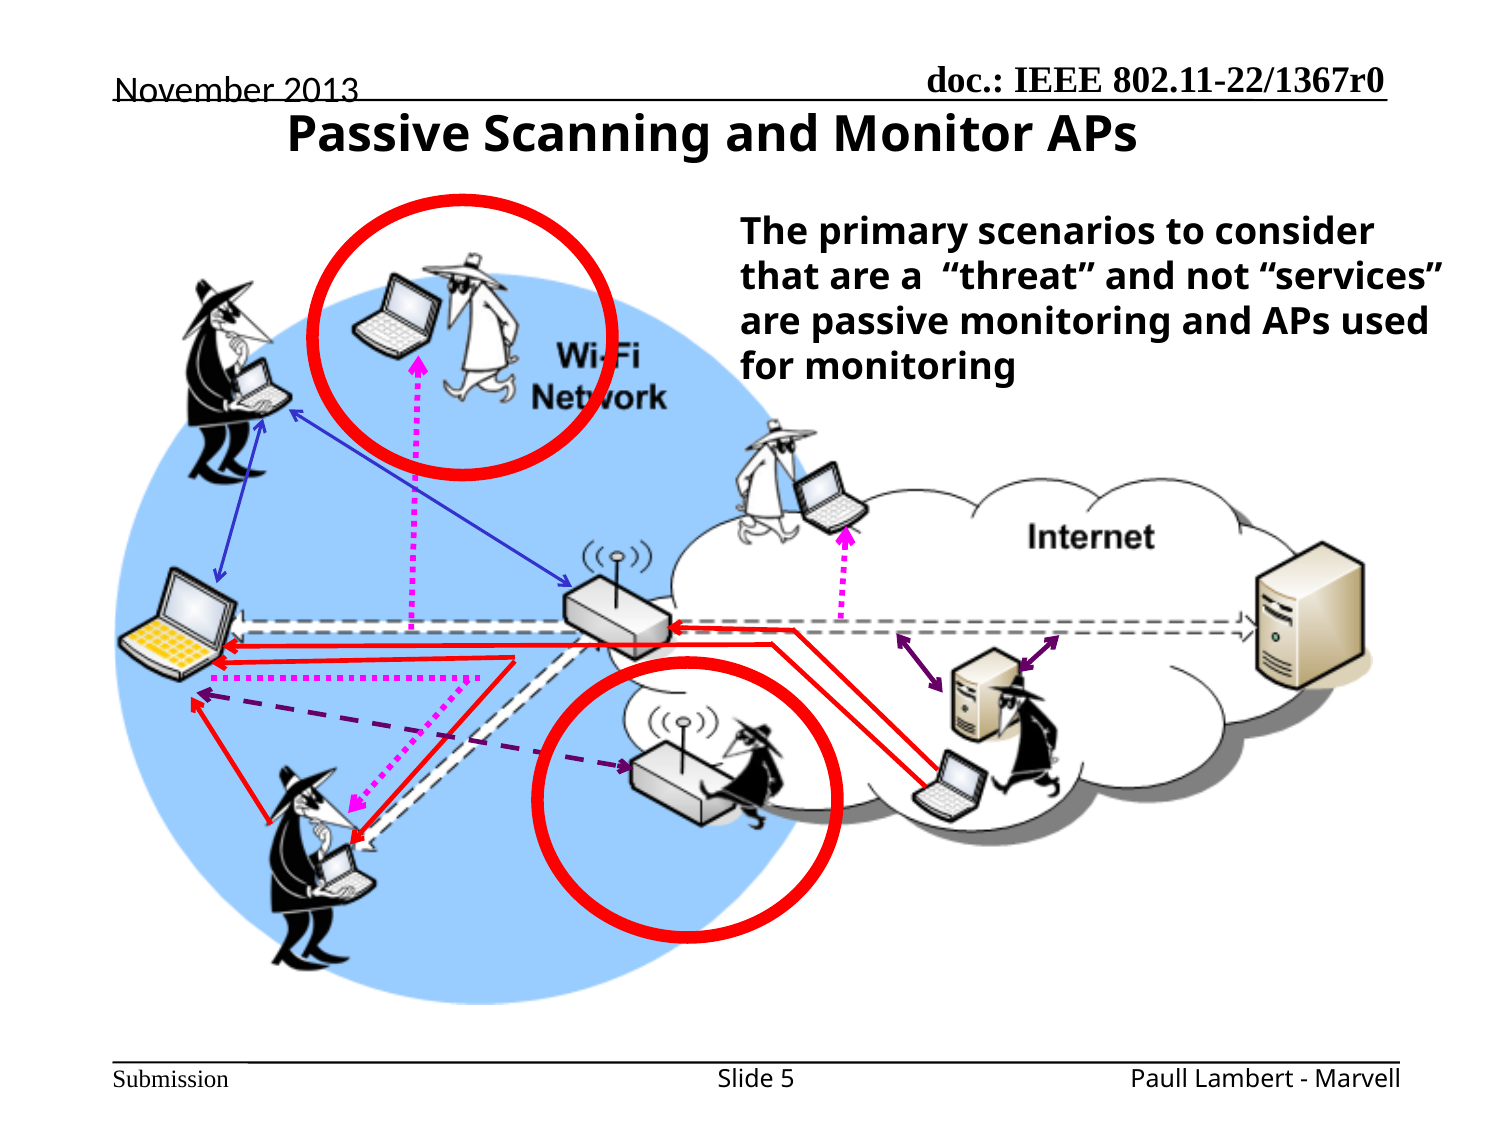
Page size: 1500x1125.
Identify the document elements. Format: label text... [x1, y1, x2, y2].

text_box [196, 692, 336, 769]
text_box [341, 685, 476, 807]
text_box The primary scenarios to consider that are a “threat” and not “services” are passive monitoring and APs used for monitoring [724, 199, 1475, 395]
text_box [666, 627, 793, 631]
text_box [1018, 634, 1060, 673]
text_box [340, 670, 525, 691]
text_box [942, 639, 950, 687]
text_box [356, 199, 569, 240]
title Passive Scanning and Monitor APs [50, 87, 1375, 175]
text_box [166, 720, 295, 801]
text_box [796, 569, 890, 576]
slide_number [114, 43, 463, 111]
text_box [340, 777, 525, 836]
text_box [770, 642, 927, 788]
slide_number Slide 5 [712, 1061, 800, 1093]
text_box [792, 628, 939, 770]
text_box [157, 477, 283, 525]
picture [114, 241, 1373, 1006]
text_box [288, 409, 573, 588]
footer Paull Lambert - Marvell [1069, 1061, 1402, 1093]
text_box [479, 692, 634, 769]
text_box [210, 657, 515, 664]
